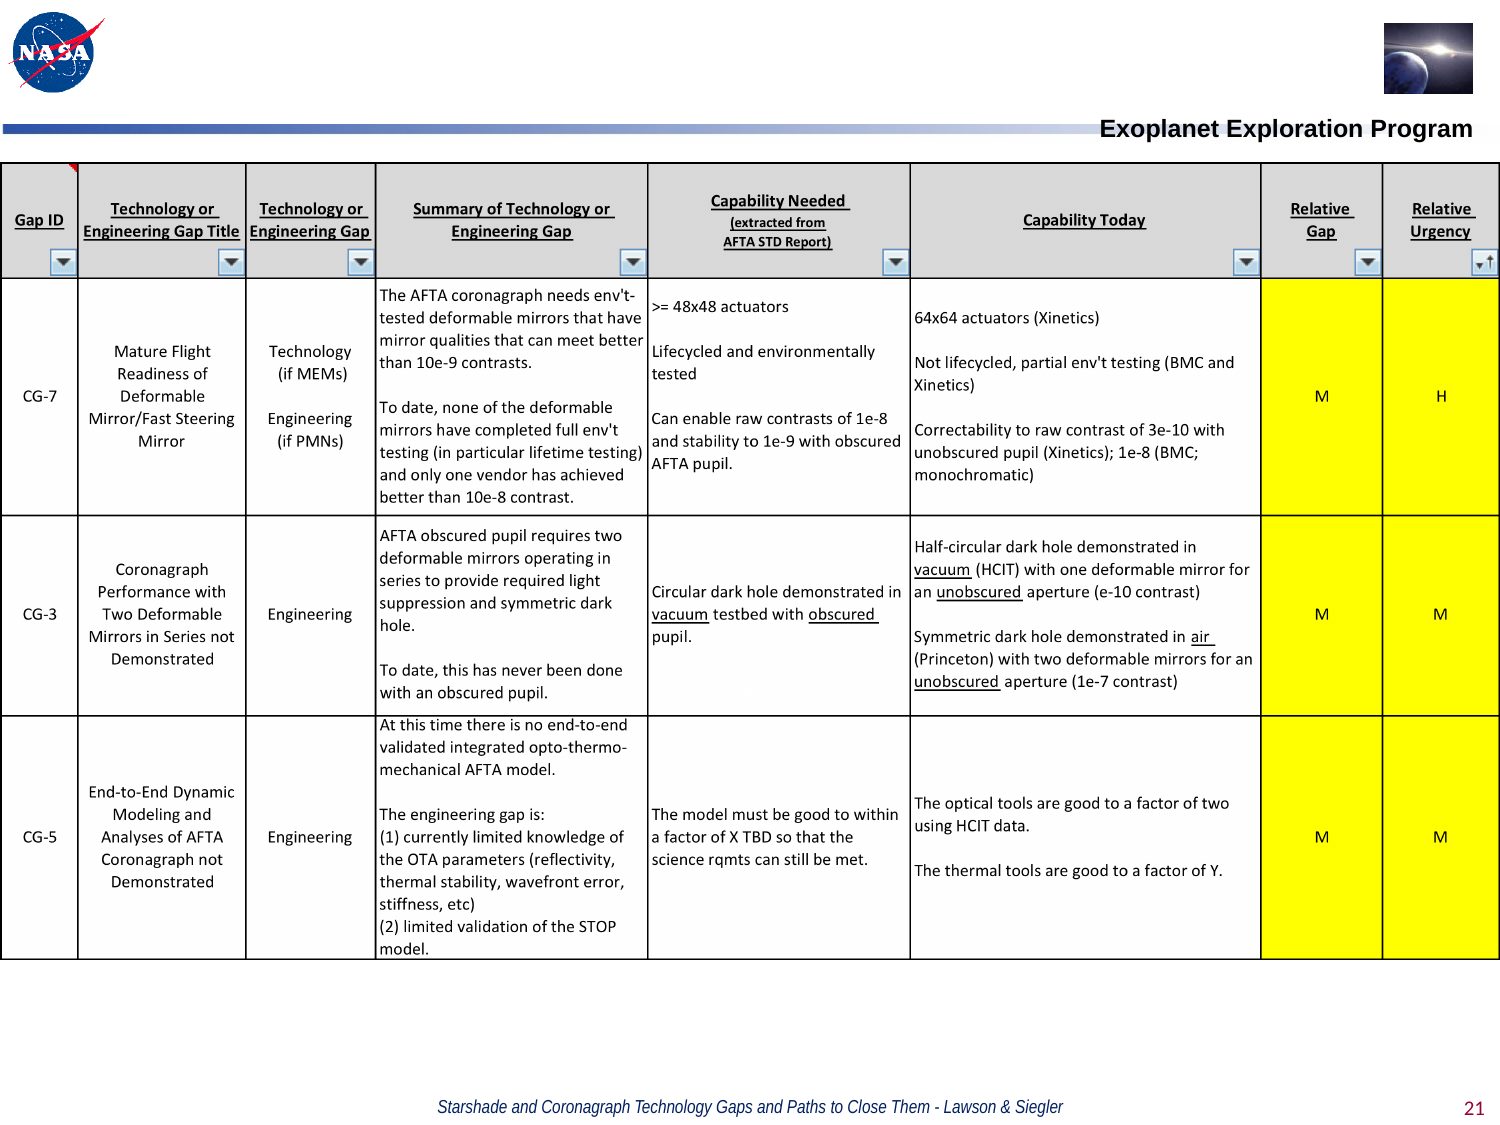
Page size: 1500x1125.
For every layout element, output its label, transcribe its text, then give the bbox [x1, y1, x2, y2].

picture [0, 0, 113, 102]
picture [1417, 126, 1422, 135]
picture [1284, 126, 1290, 135]
picture [1401, 126, 1407, 135]
picture [0, 162, 1500, 960]
picture [1338, 126, 1344, 135]
picture [1261, 126, 1267, 135]
picture [0, 124, 1500, 143]
footer Starshade and Coronagraph Technology Gaps and Paths to Close Them - Lawson & Siegler [0, 1087, 1500, 1125]
picture [1135, 126, 1141, 135]
picture [1150, 126, 1156, 135]
picture [1384, 23, 1473, 94]
